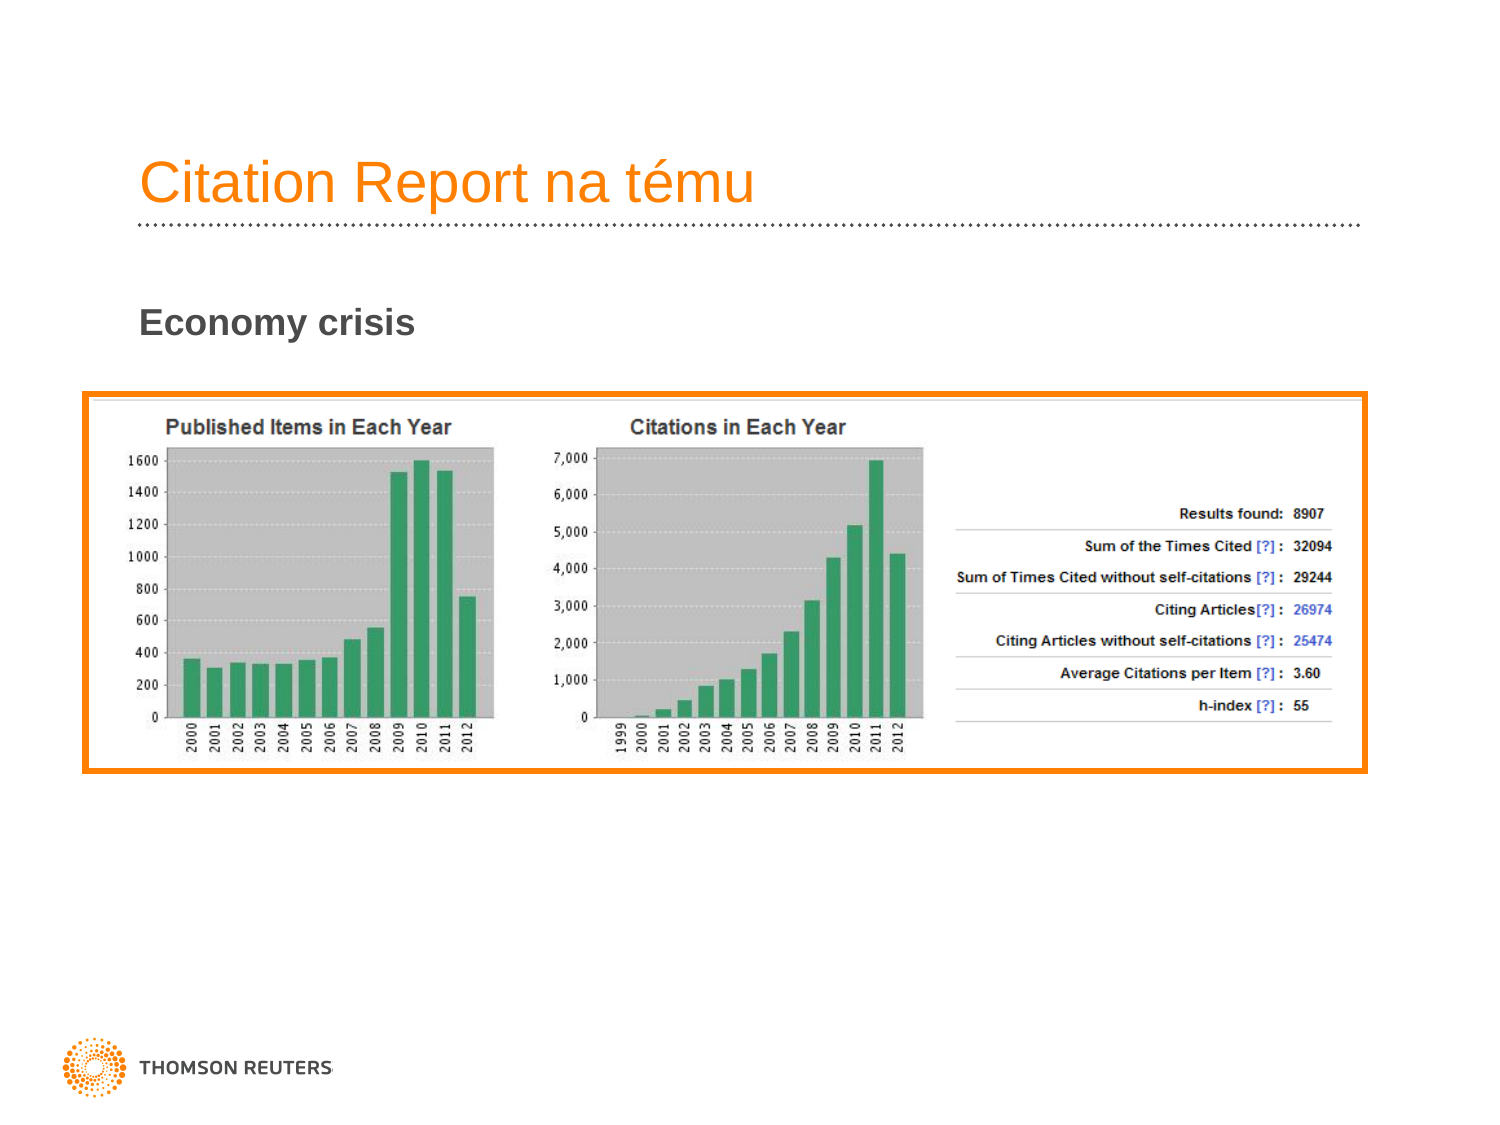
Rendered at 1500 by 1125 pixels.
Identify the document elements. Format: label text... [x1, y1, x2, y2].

picture [60, 1035, 333, 1124]
title Citation Report na tému [139, 74, 1362, 216]
text_box Economy crisis [123, 290, 455, 351]
picture [88, 396, 1363, 769]
